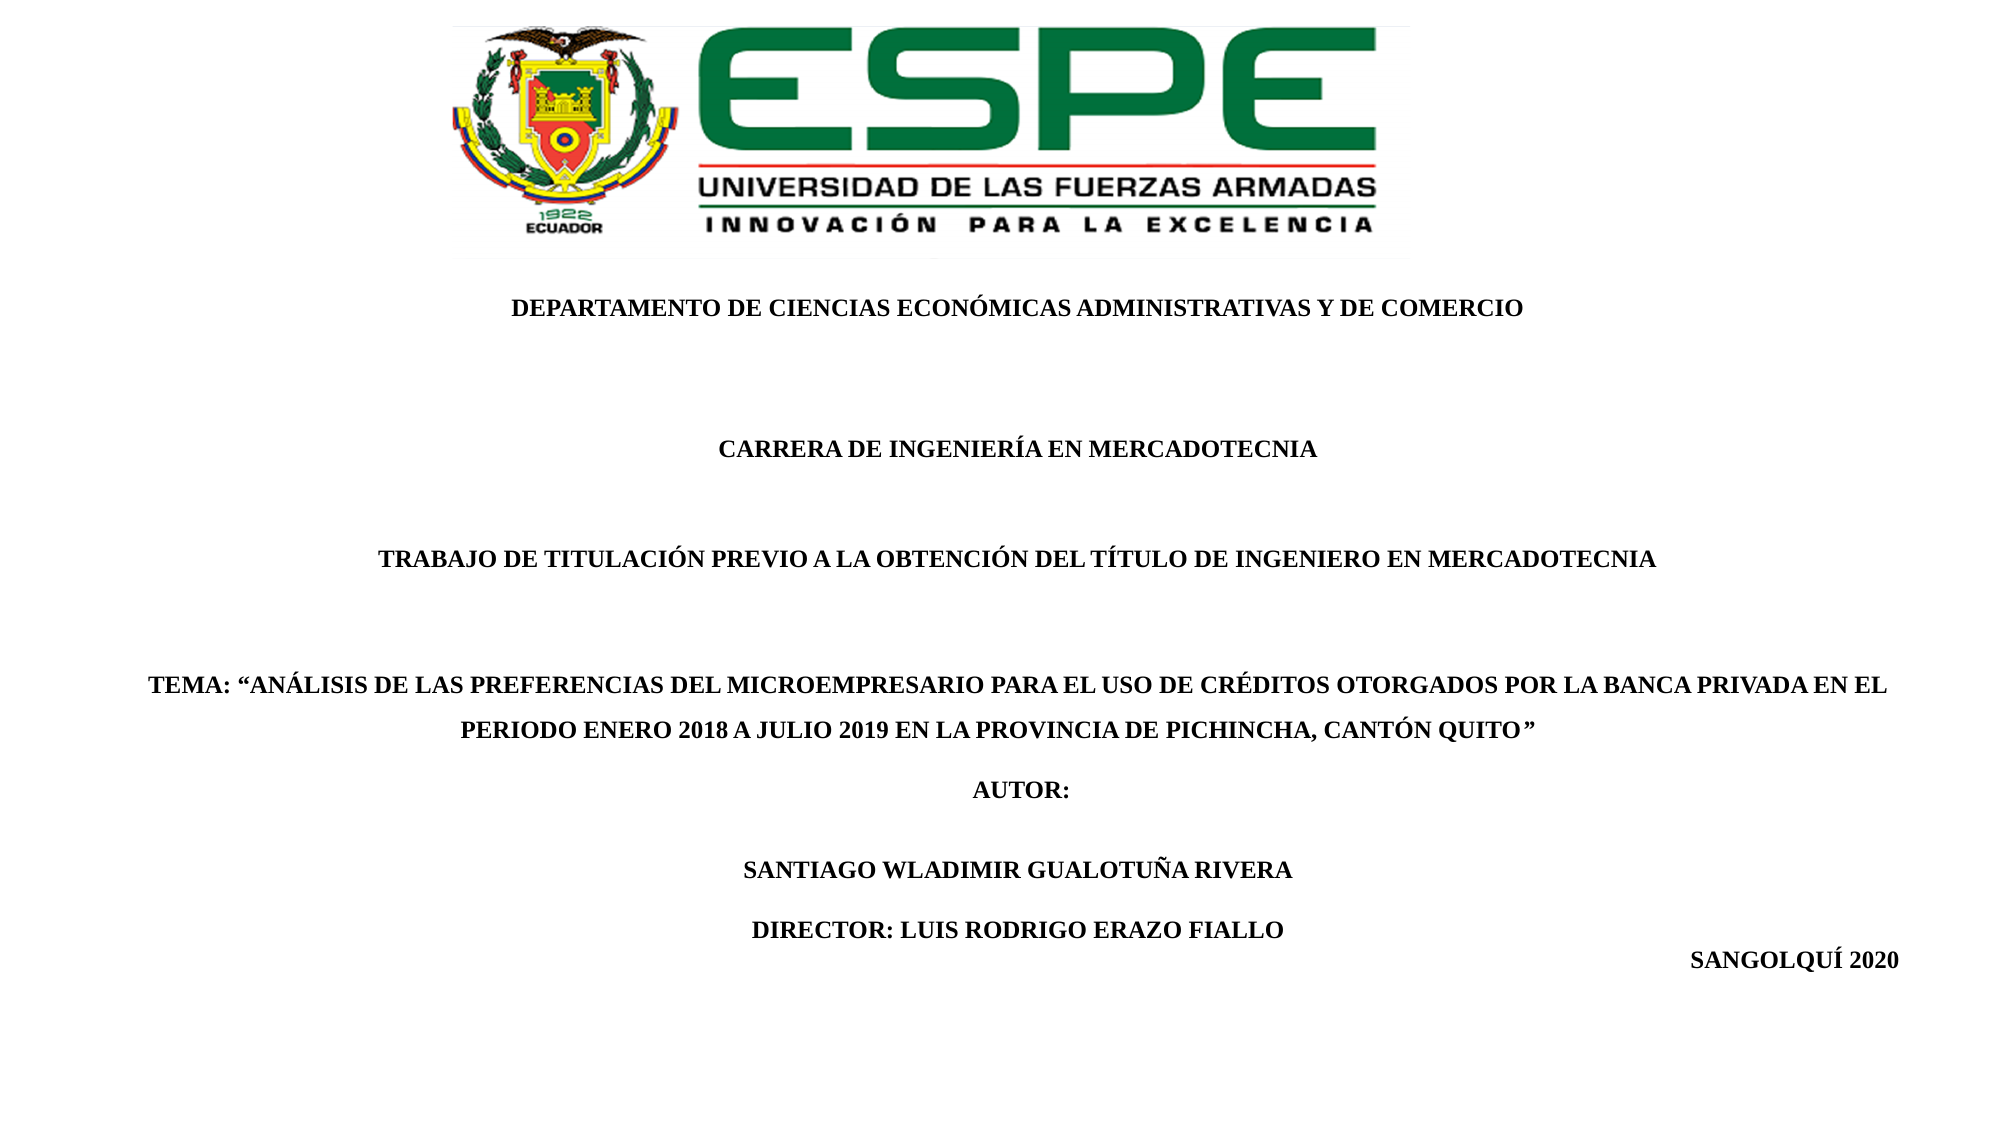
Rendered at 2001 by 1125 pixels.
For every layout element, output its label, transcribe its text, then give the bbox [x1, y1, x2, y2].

picture [452, 26, 1411, 259]
text_box DEPARTAMENTO DE CIENCIAS ECONÓMICAS ADMINISTRATIVAS Y DE COMERCIO CARRERA DE INGENIERÍA EN MERCADOTECNIA TRABAJO DE TITULACIÓN PREVIO A LA OBTENCIÓN DEL TÍTULO DE INGENIERO EN MERCADOTECNIA TEMA: “ANÁLISIS DE LAS PREFERENCIAS DEL MICROEMPRESARIO PARA EL USO DE CRÉDITOS OTORGADOS POR LA BANCA PRIVADA EN EL PERIODO ENERO 2018 A JULIO 2019 EN LA PROVINCIA DE PICHINCHA, CANTÓN QUITO” AUTOR: SANTIAGO WLADIMIR GUALOTUÑA RIVERA DIRECTOR: LUIS RODRIGO ERAZO FIALLO SANGOLQUÍ 2020 [25, 279, 1929, 982]
